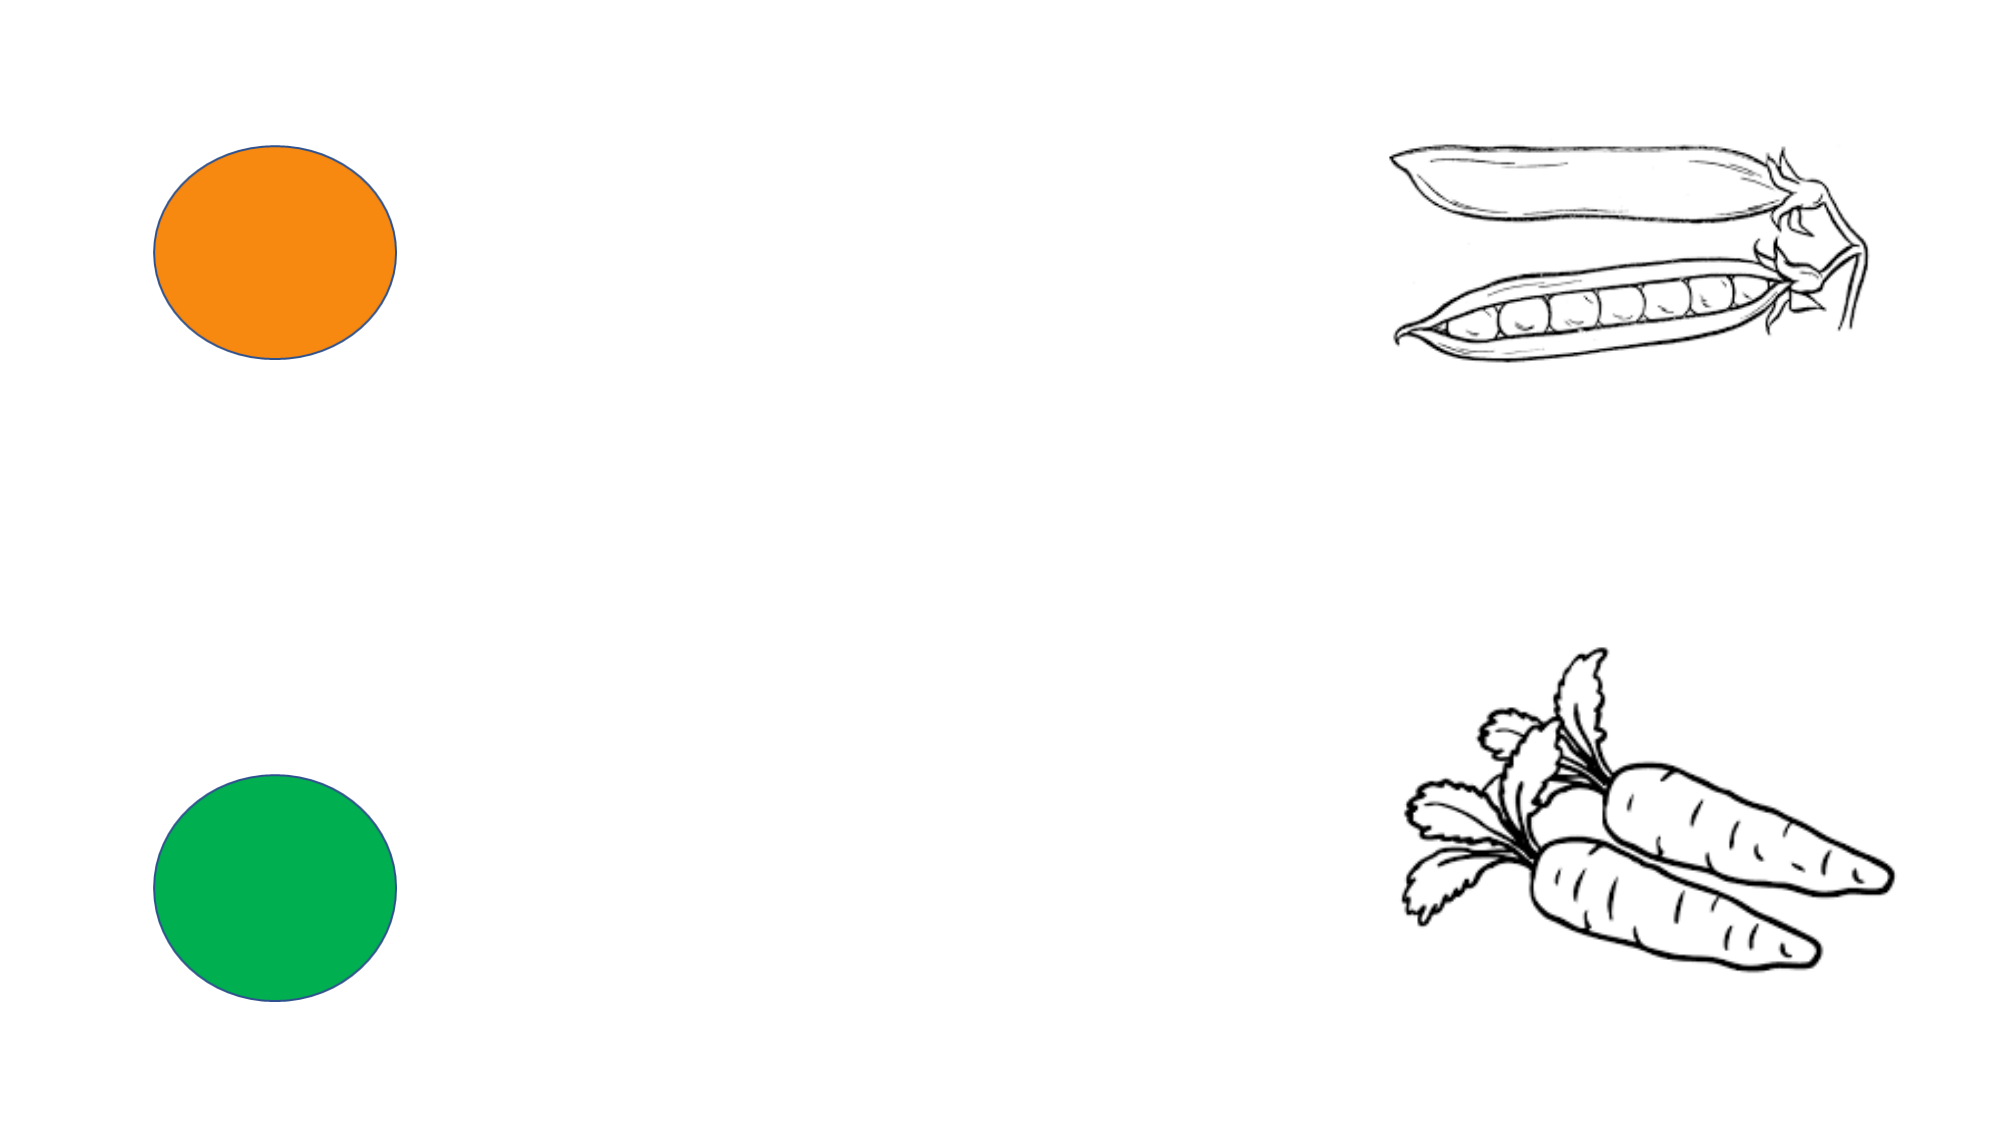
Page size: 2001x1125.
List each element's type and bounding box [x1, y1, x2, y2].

picture [1388, 631, 1900, 987]
picture [153, 774, 397, 1002]
picture [153, 145, 397, 360]
picture [1388, 53, 1874, 451]
